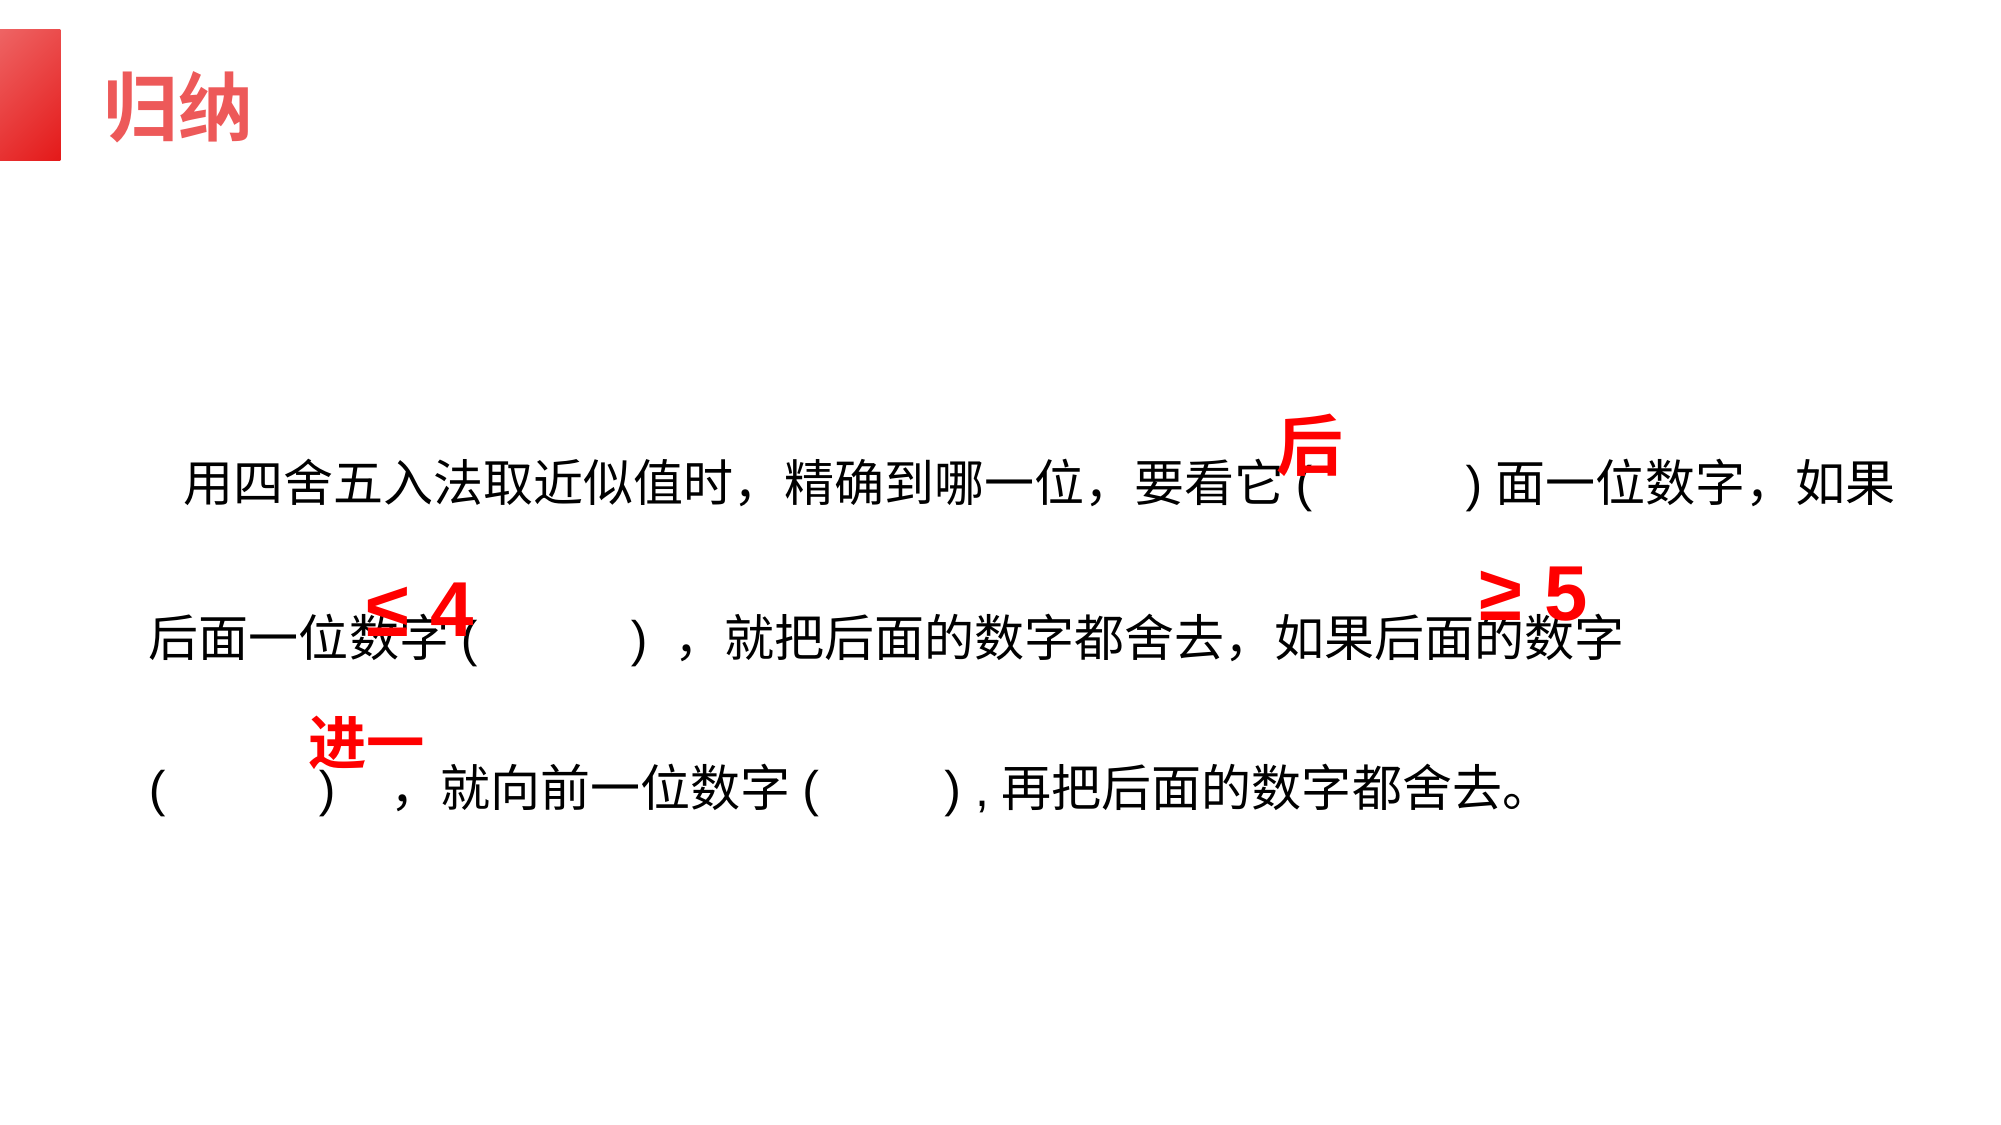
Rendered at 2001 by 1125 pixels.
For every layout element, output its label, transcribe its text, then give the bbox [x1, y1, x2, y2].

text_box ≤ 4 [351, 551, 535, 660]
text_box 归纳 [88, 53, 658, 159]
text_box ≥ 5 [1465, 535, 1716, 644]
text_box 用四舍五入法取近似值时，精确到哪一位，要看它( )面一位数字，如果后面一位数字( ) ，就把后面的数字都舍去，如果后面的数字( ) ，就向前一位数字( ) ,再把后面的数字都舍去。 [134, 283, 1923, 861]
text_box 后 [1261, 396, 1629, 492]
text_box 进一 [293, 699, 560, 784]
